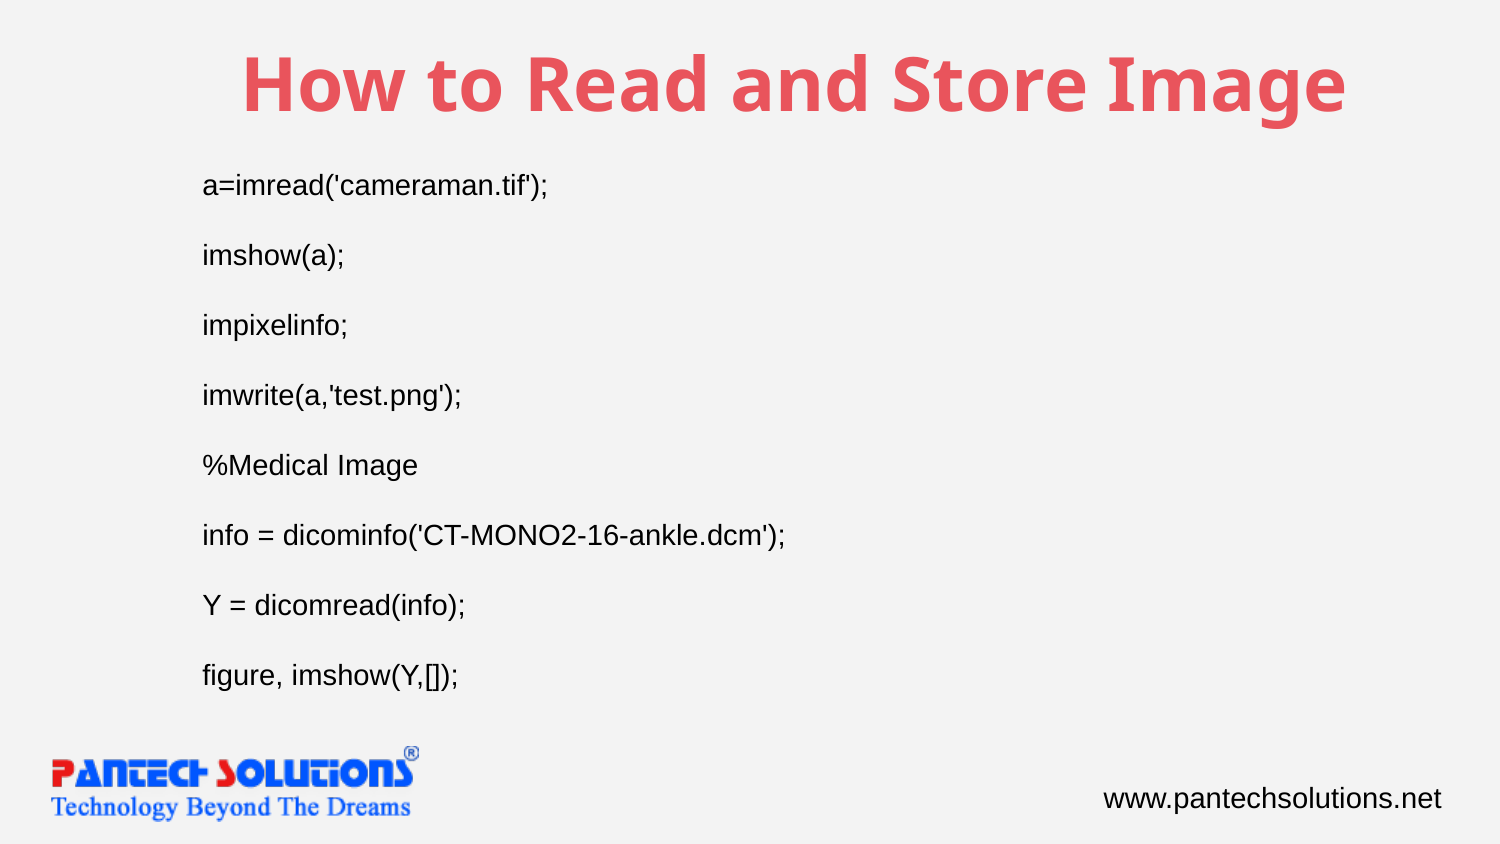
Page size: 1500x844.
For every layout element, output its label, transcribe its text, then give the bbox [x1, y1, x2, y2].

text_box a=imread('cameraman.tif'); imshow(a); impixelinfo; imwrite(a,'test.png'); %Medical Image info = dicominfo('CT-MONO2-16-ankle.dcm'); Y = dicomread(info); figure, imshow(Y,[]); [187, 159, 1200, 769]
picture [50, 746, 419, 822]
text_box www.pantechsolutions.net [1088, 771, 1458, 822]
title How to Read and Store Image [225, 21, 1500, 116]
